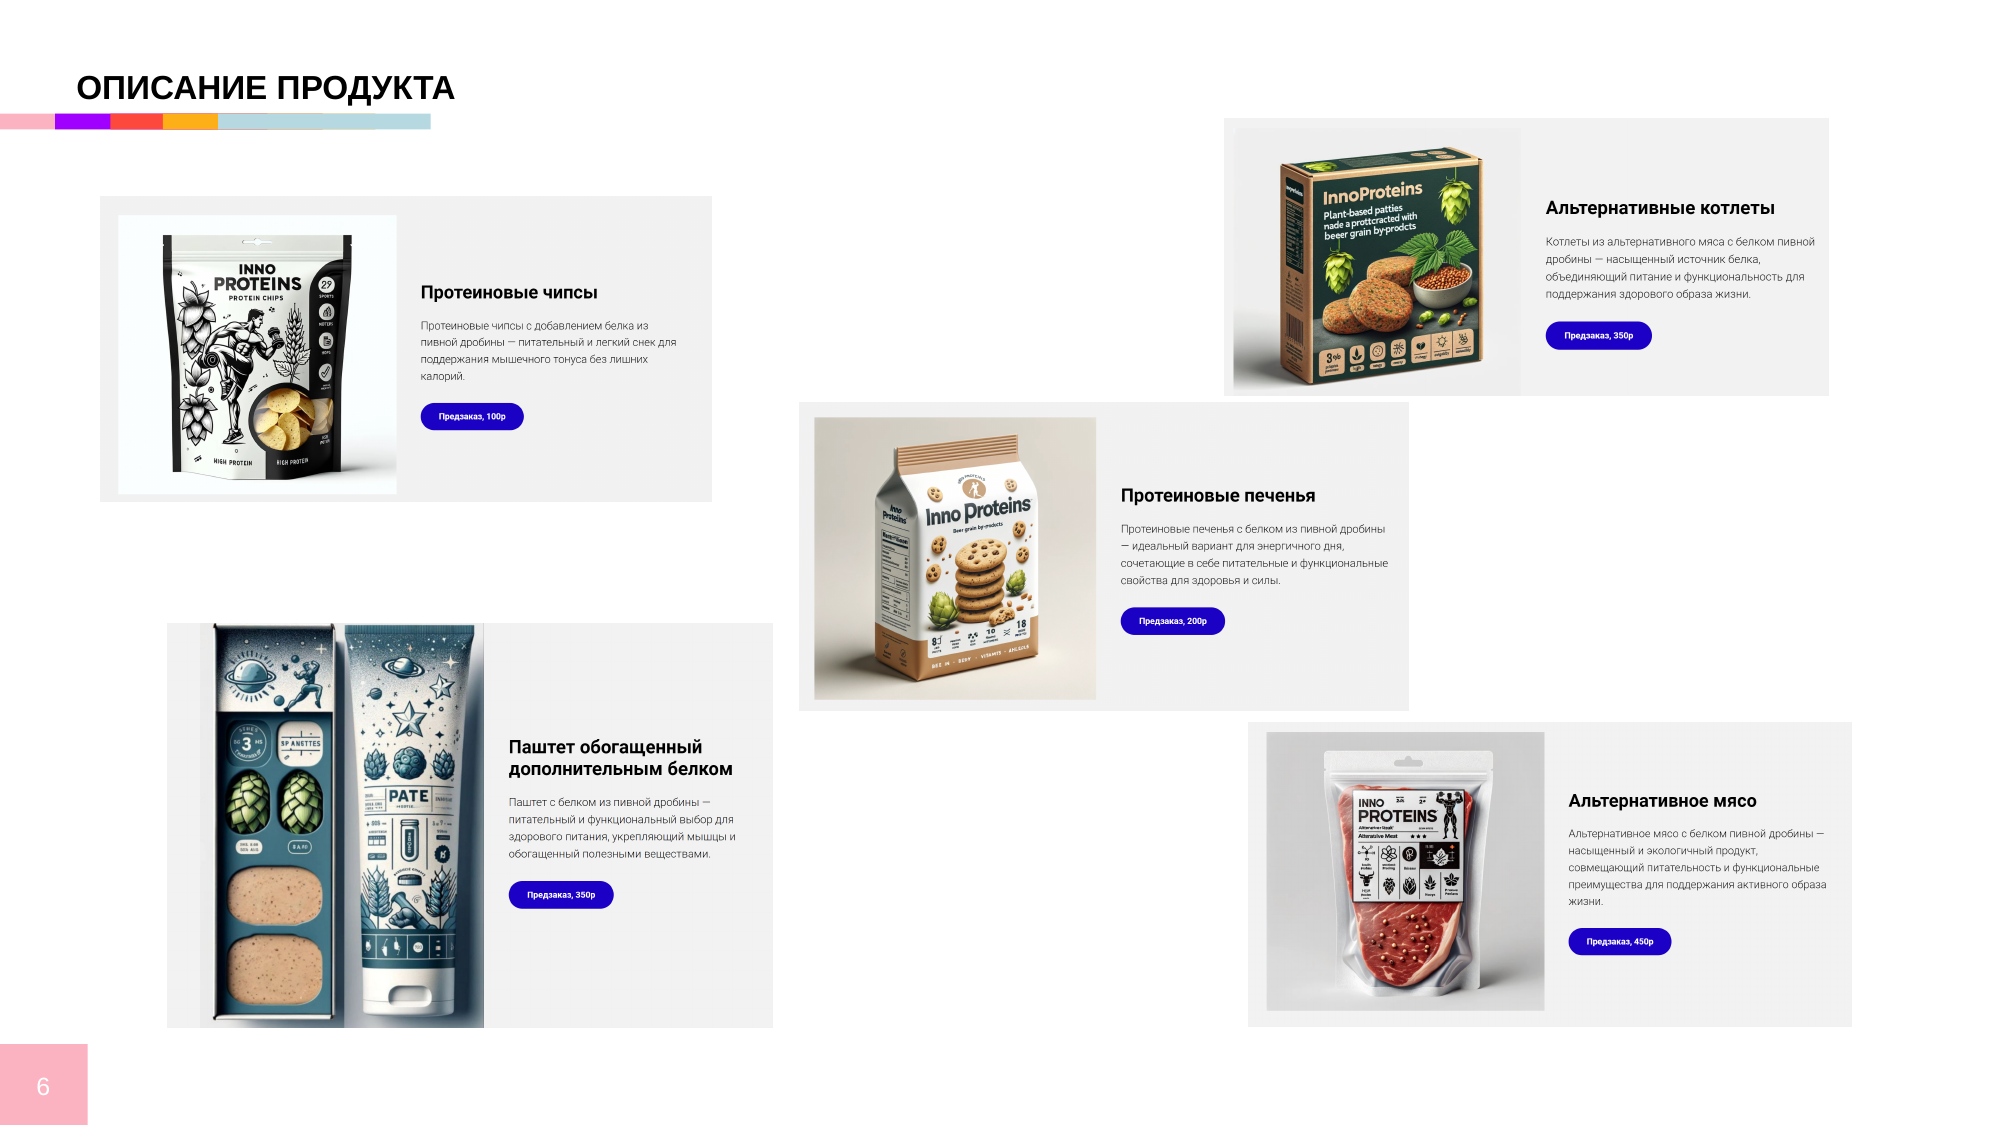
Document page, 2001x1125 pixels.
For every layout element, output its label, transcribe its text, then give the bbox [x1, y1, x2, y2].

picture [1247, 722, 1852, 1027]
text_box ОПИСАНИЕ ПРОДУКТА [68, 58, 1139, 114]
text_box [0, 1043, 88, 1125]
picture [167, 623, 773, 1029]
picture [100, 196, 713, 502]
picture [798, 402, 1410, 711]
picture [1224, 118, 1829, 396]
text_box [0, 113, 431, 130]
